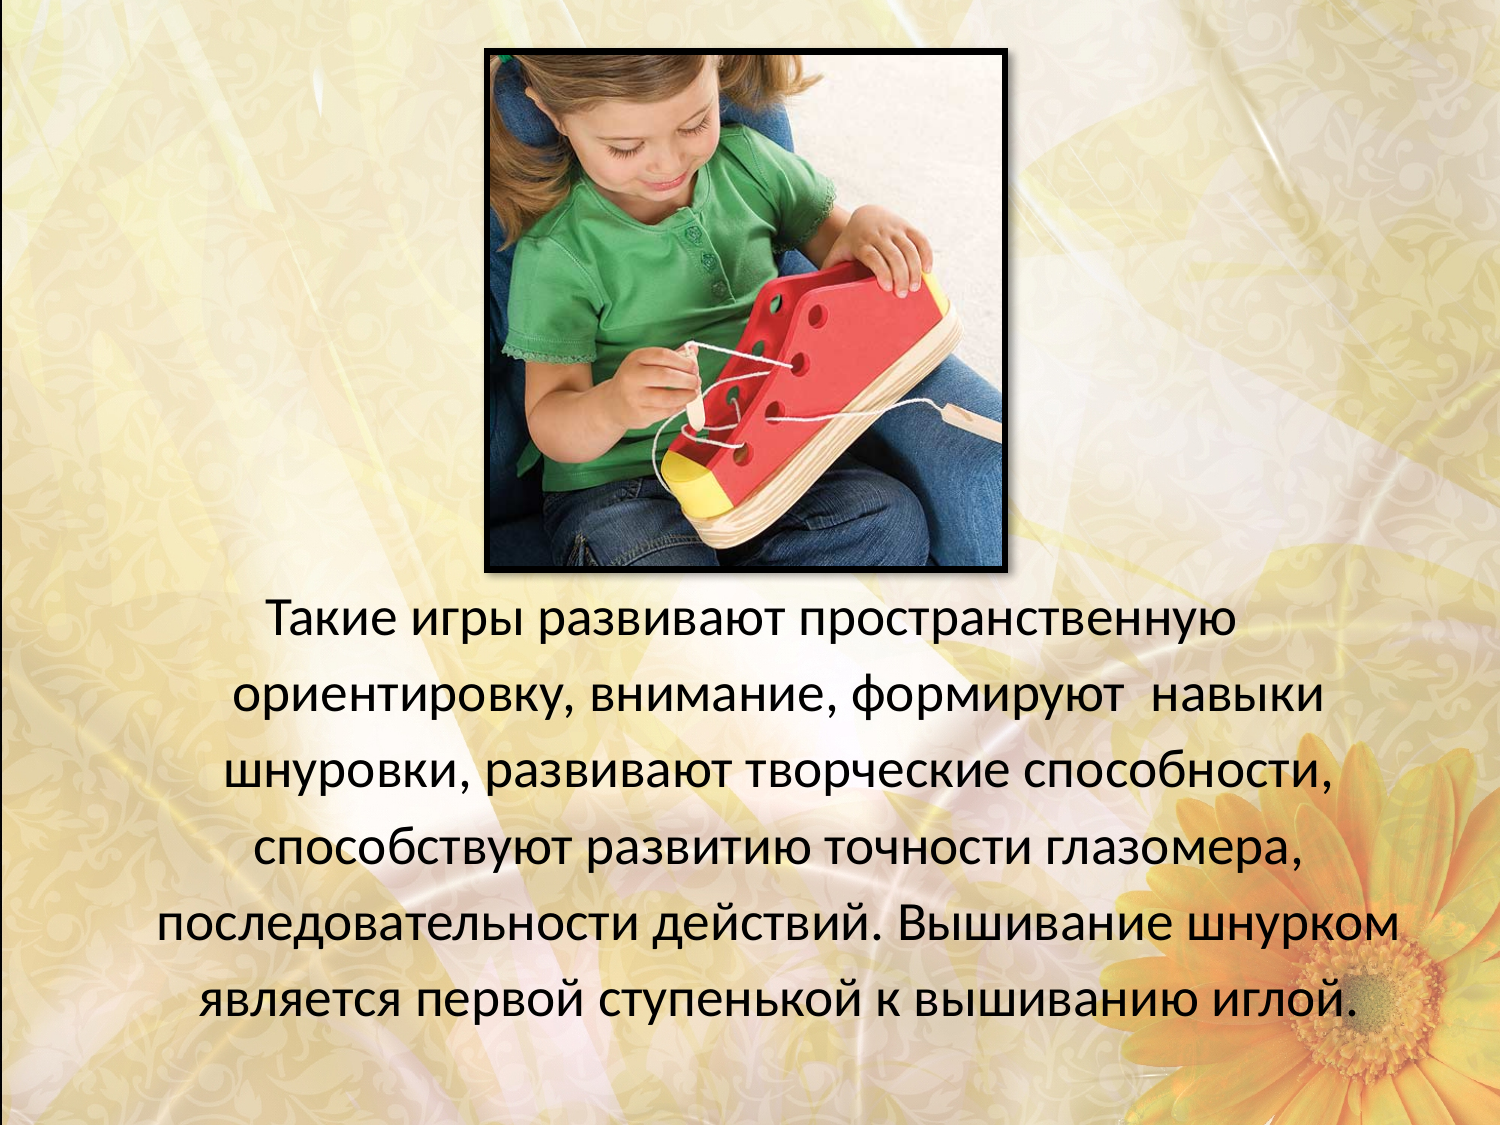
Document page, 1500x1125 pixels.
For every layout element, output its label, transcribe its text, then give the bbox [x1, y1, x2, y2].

picture [0, 0, 1500, 1125]
list Такие игры развивают пространственную ориентировку, внимание, формируют навыки шнуровки, развивают творческие способности, способствуют развитию точности глазомера, последовательности действий. Вышивание шнурком является первой ступенькой к вышиванию иглой. [76, 562, 1427, 1088]
